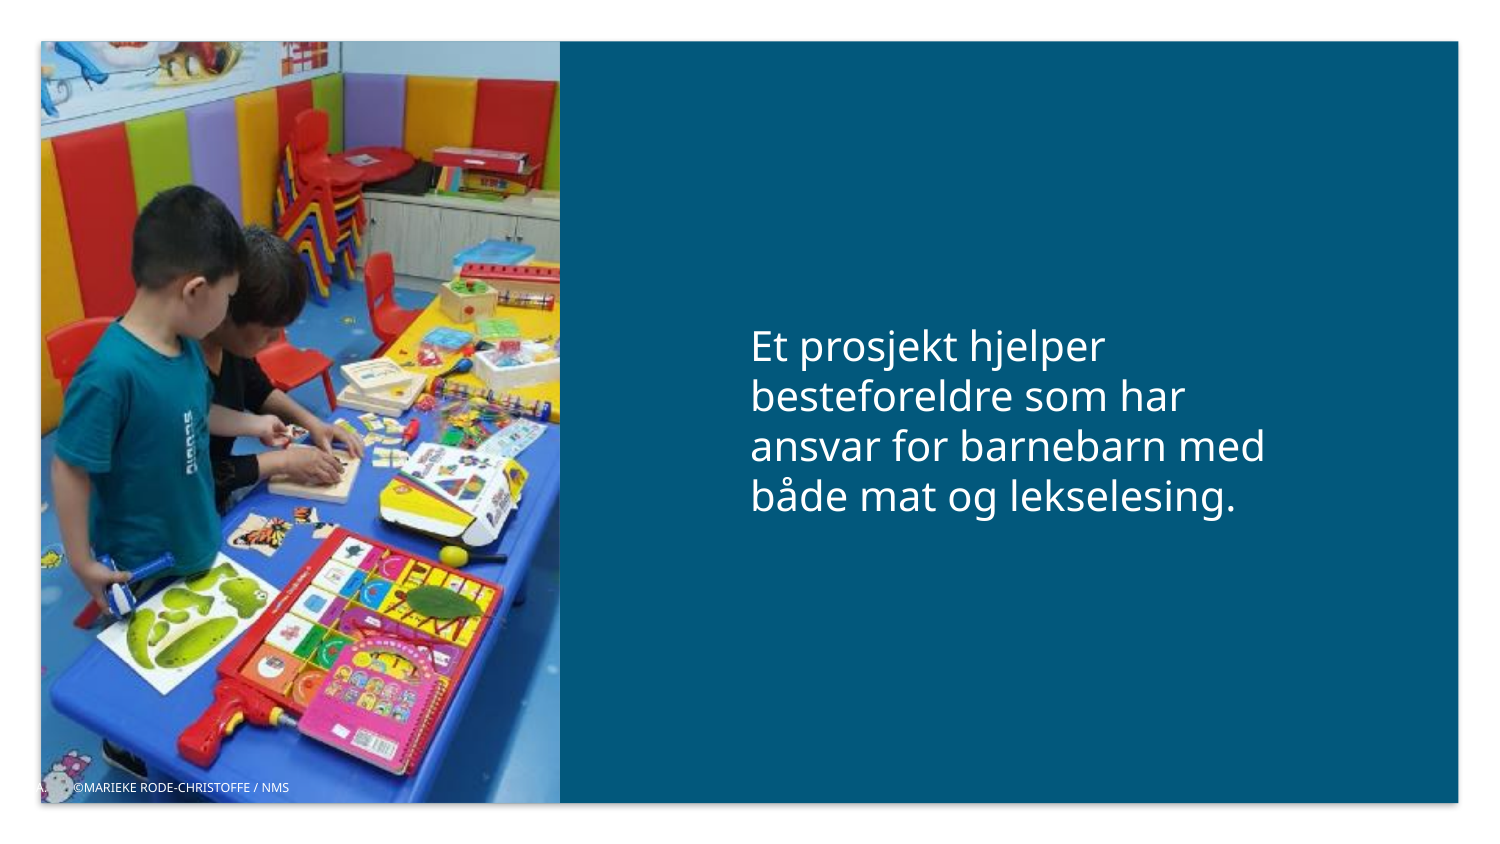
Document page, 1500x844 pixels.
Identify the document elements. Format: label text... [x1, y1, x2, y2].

list Et prosjekt hjelper besteforeldre som har ansvar for barnebarn med både mat og lekselesing. [750, 319, 1318, 525]
picture [0, 42, 559, 804]
text_box ©MARIEKE RODE-CHRISTOFFE / NMS [0, 772, 305, 802]
